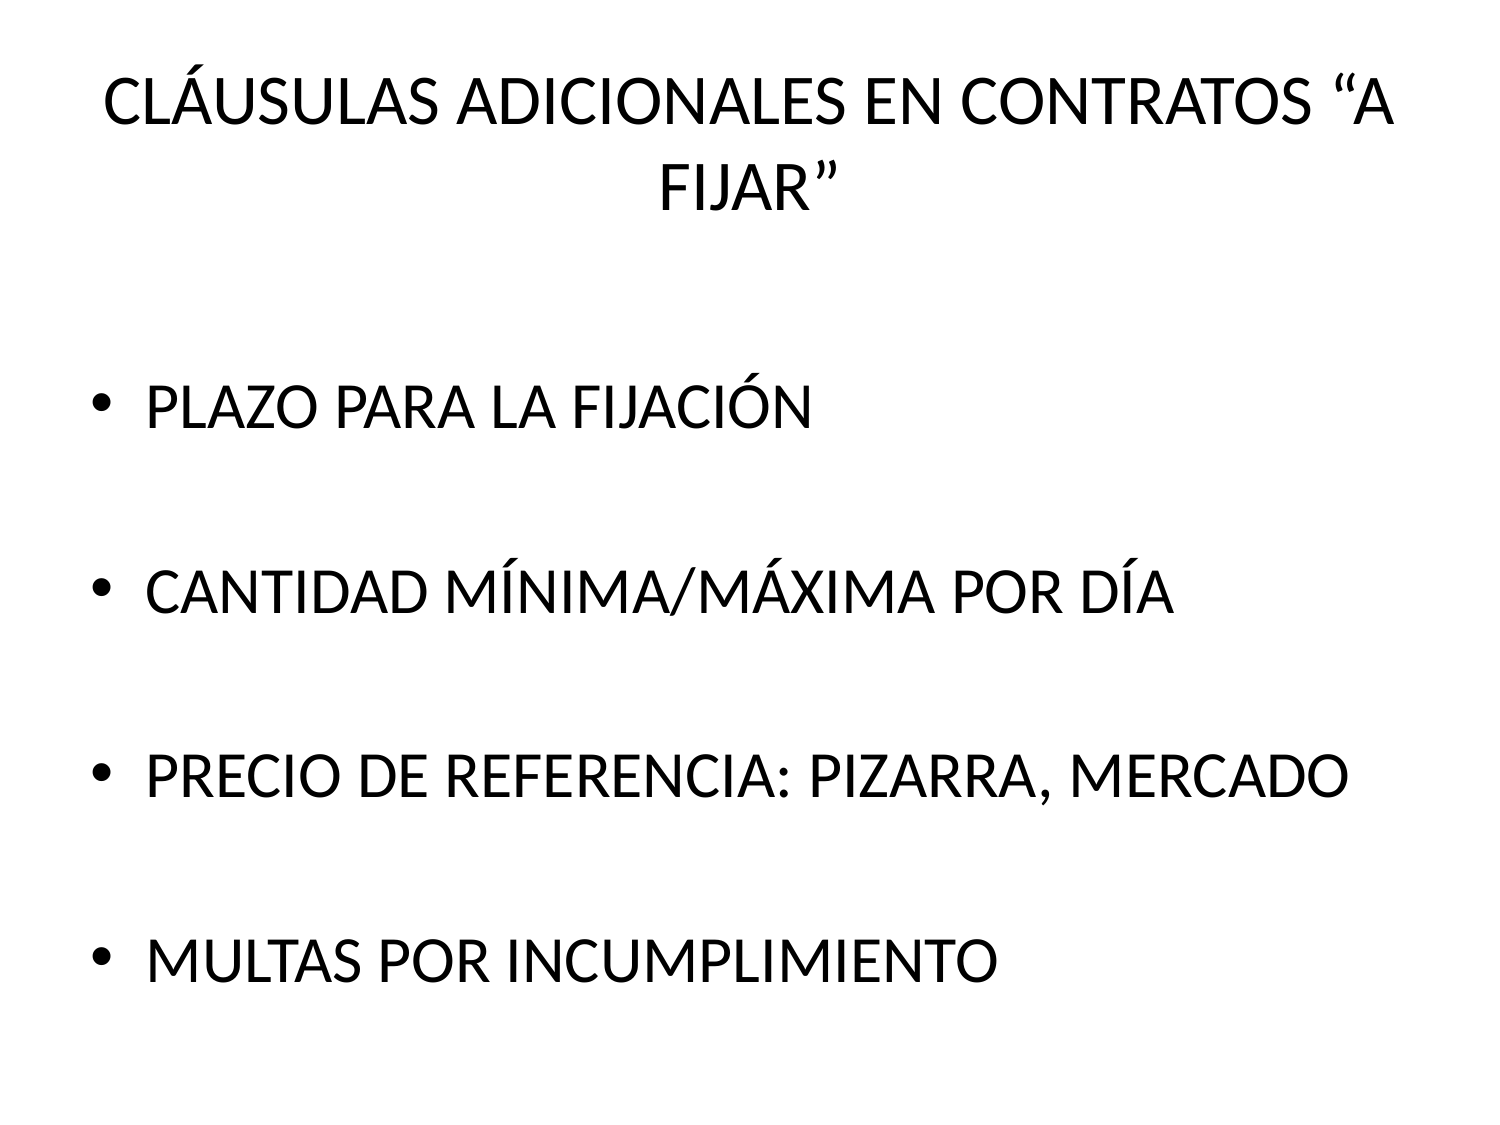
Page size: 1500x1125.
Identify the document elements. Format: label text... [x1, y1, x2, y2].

title CLÁUSULAS ADICIONALES EN CONTRATOS “A FIJAR” [75, 45, 1425, 233]
list PLAZO PARA LA FIJACIÓN CANTIDAD MÍNIMA/MÁXIMA POR DÍA PRECIO DE REFERENCIA: PIZARRA, MERCADO MULTAS POR INCUMPLIMIENTO [75, 262, 1425, 1005]
